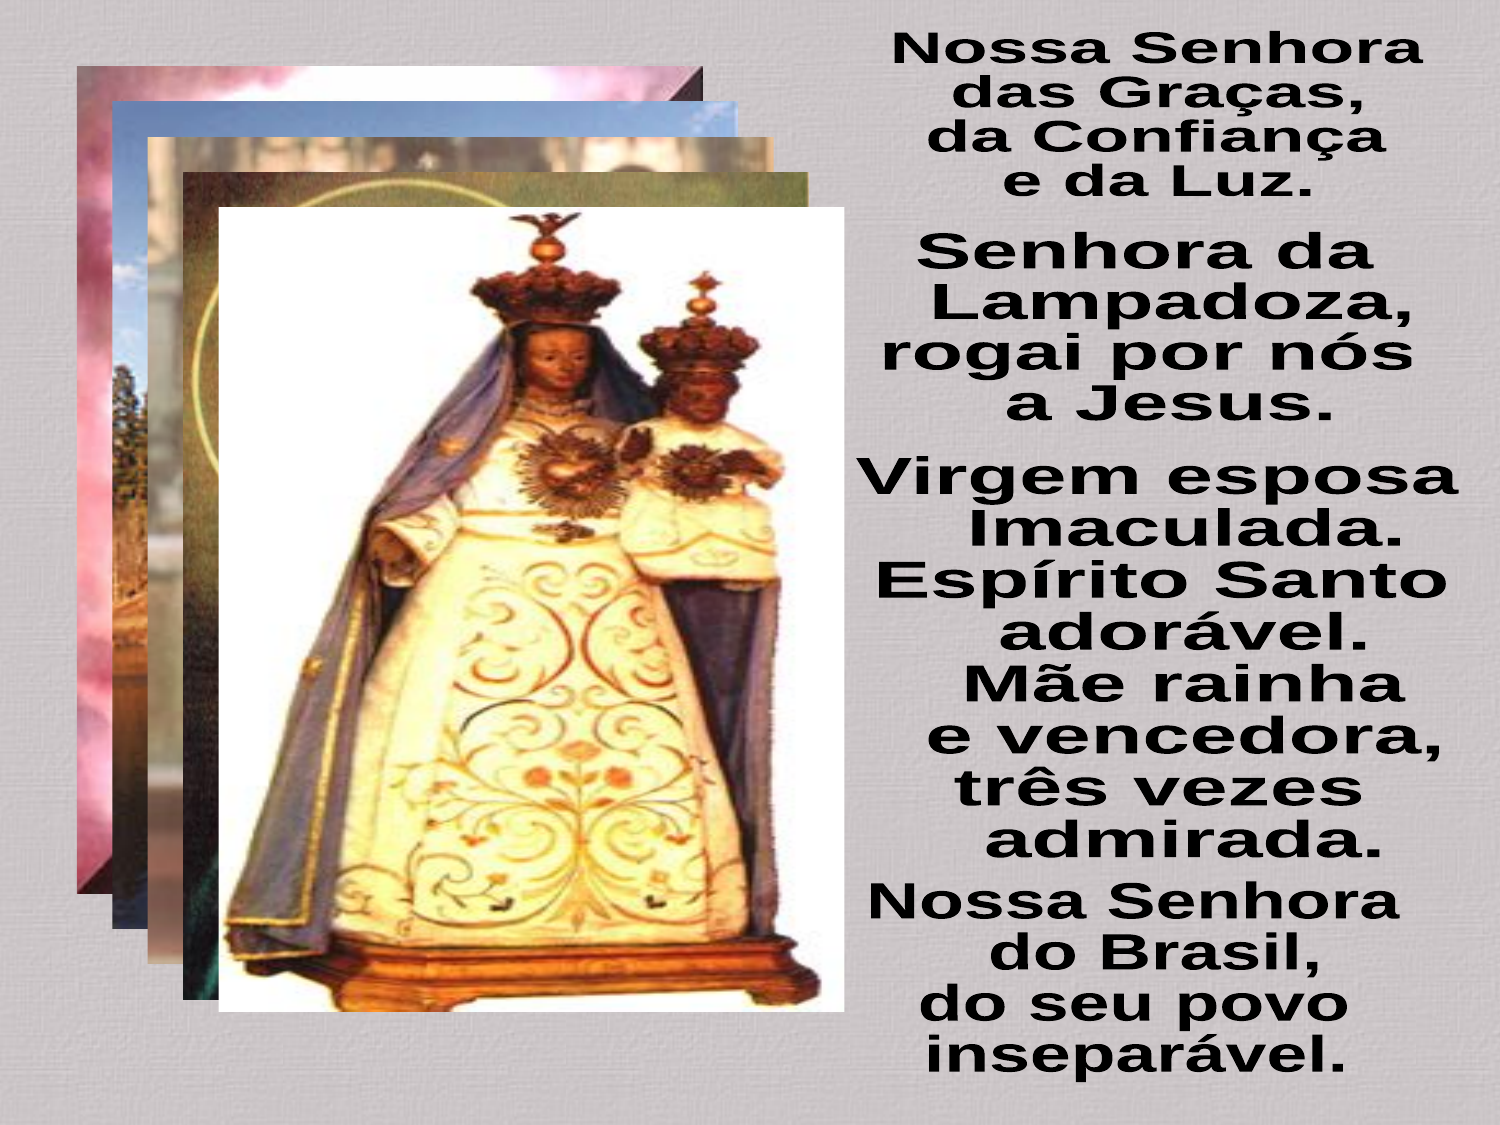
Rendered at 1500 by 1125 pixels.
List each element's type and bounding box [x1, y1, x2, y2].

picture [0, 0, 1500, 1125]
text_box [183, 172, 810, 1000]
text_box [147, 137, 774, 965]
text_box [76, 66, 703, 894]
text_box [218, 207, 845, 1012]
text_box [112, 101, 739, 929]
